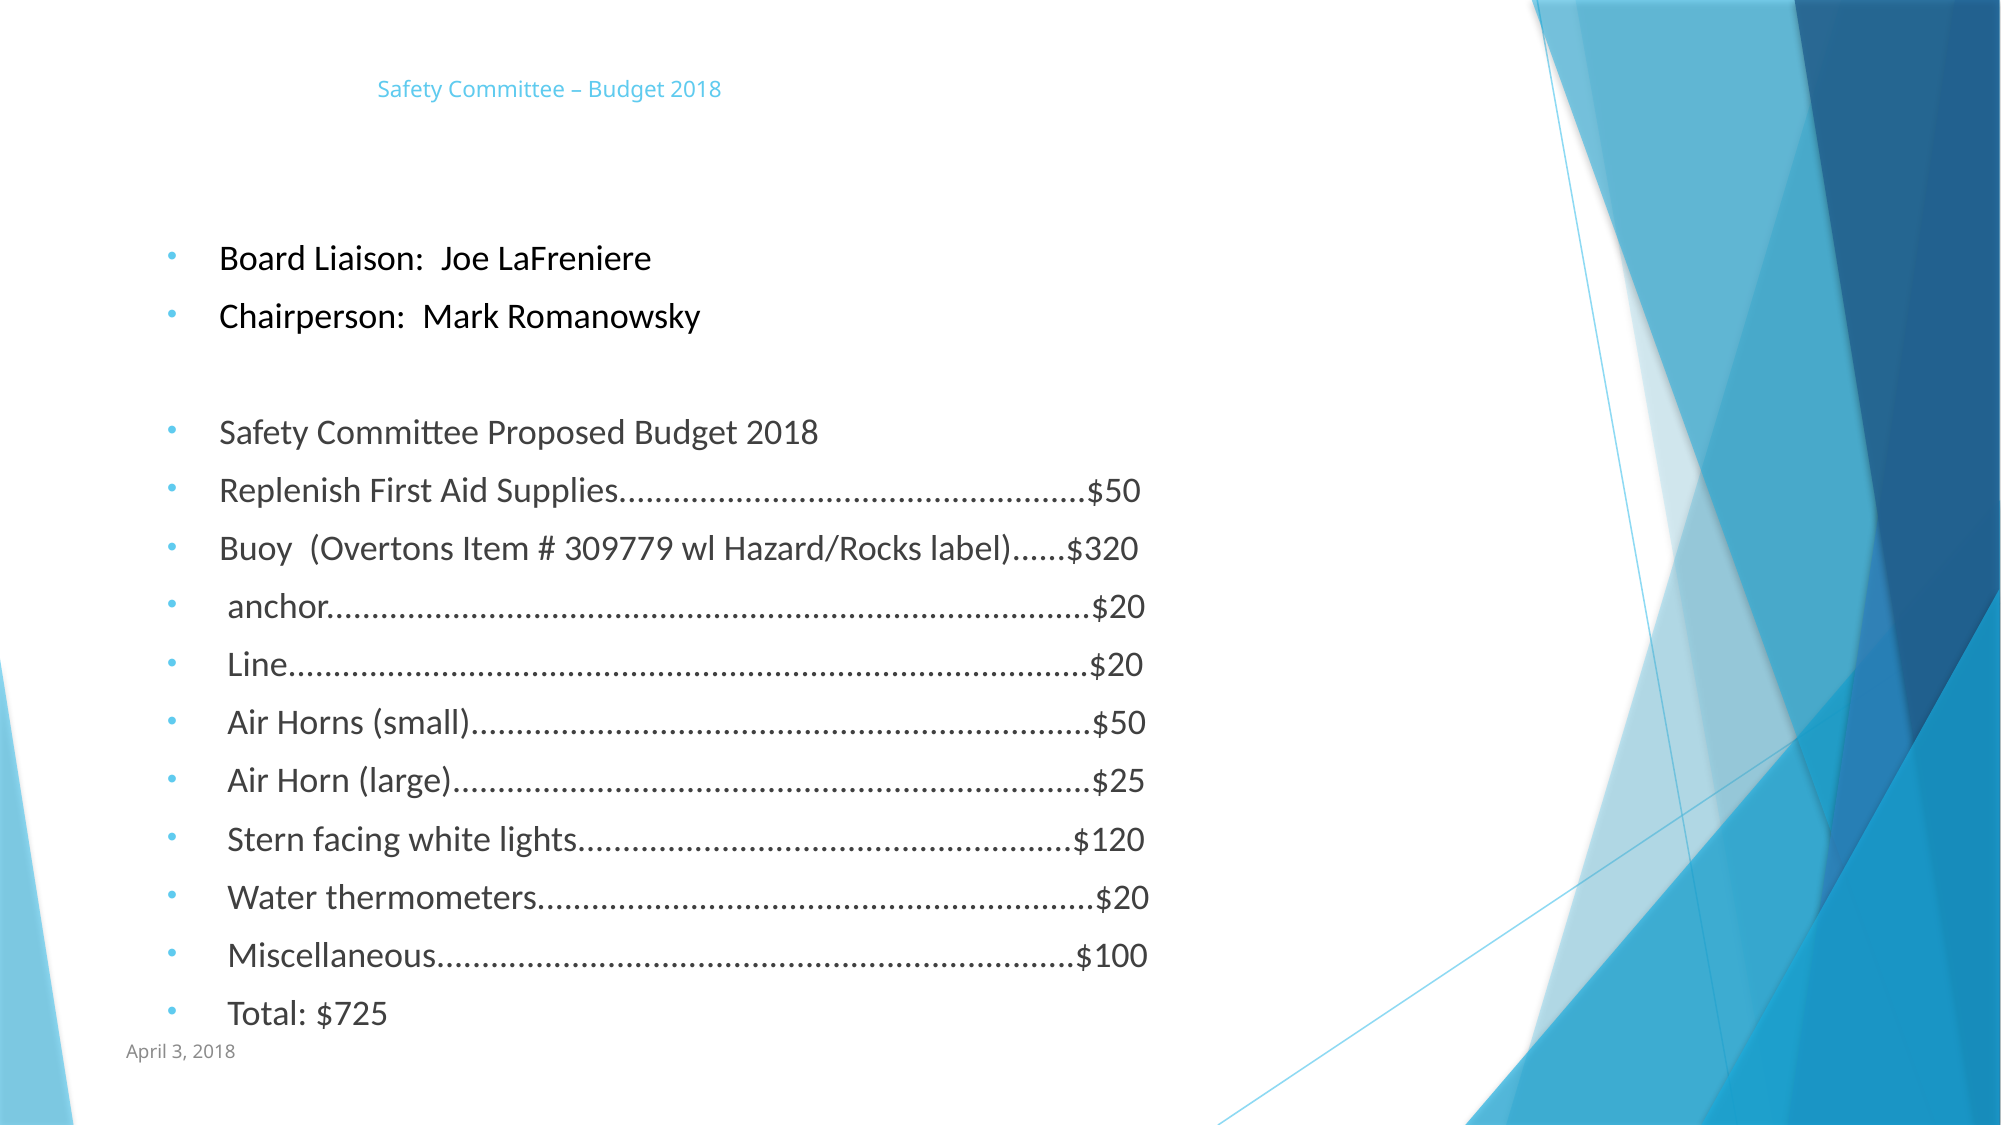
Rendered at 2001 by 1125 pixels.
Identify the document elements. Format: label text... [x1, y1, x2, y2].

footer April 3, 2018 [111, 1021, 1145, 1082]
title Safety Committee – Budget 2018 [362, 67, 1638, 172]
list Board Liaison: Joe LaFreniere Chairperson: Mark Romanowsky Safety Committee Proposed Budget 2018 Replenish First Aid Supplies....................................................$50 Buoy (Overtons Item # 309779 wl Hazard/Rocks label)......$320 anchor.....................................................................................$20 Line.........................................................................................$20 Air Horns (small).....................................................................$50 Air Horn (large).......................................................................$25 Stern facing white lights.......................................................$120 Water thermometers..............................................................$20 Miscellaneous.......................................................................$100 Total: $725 [152, 172, 1653, 1051]
